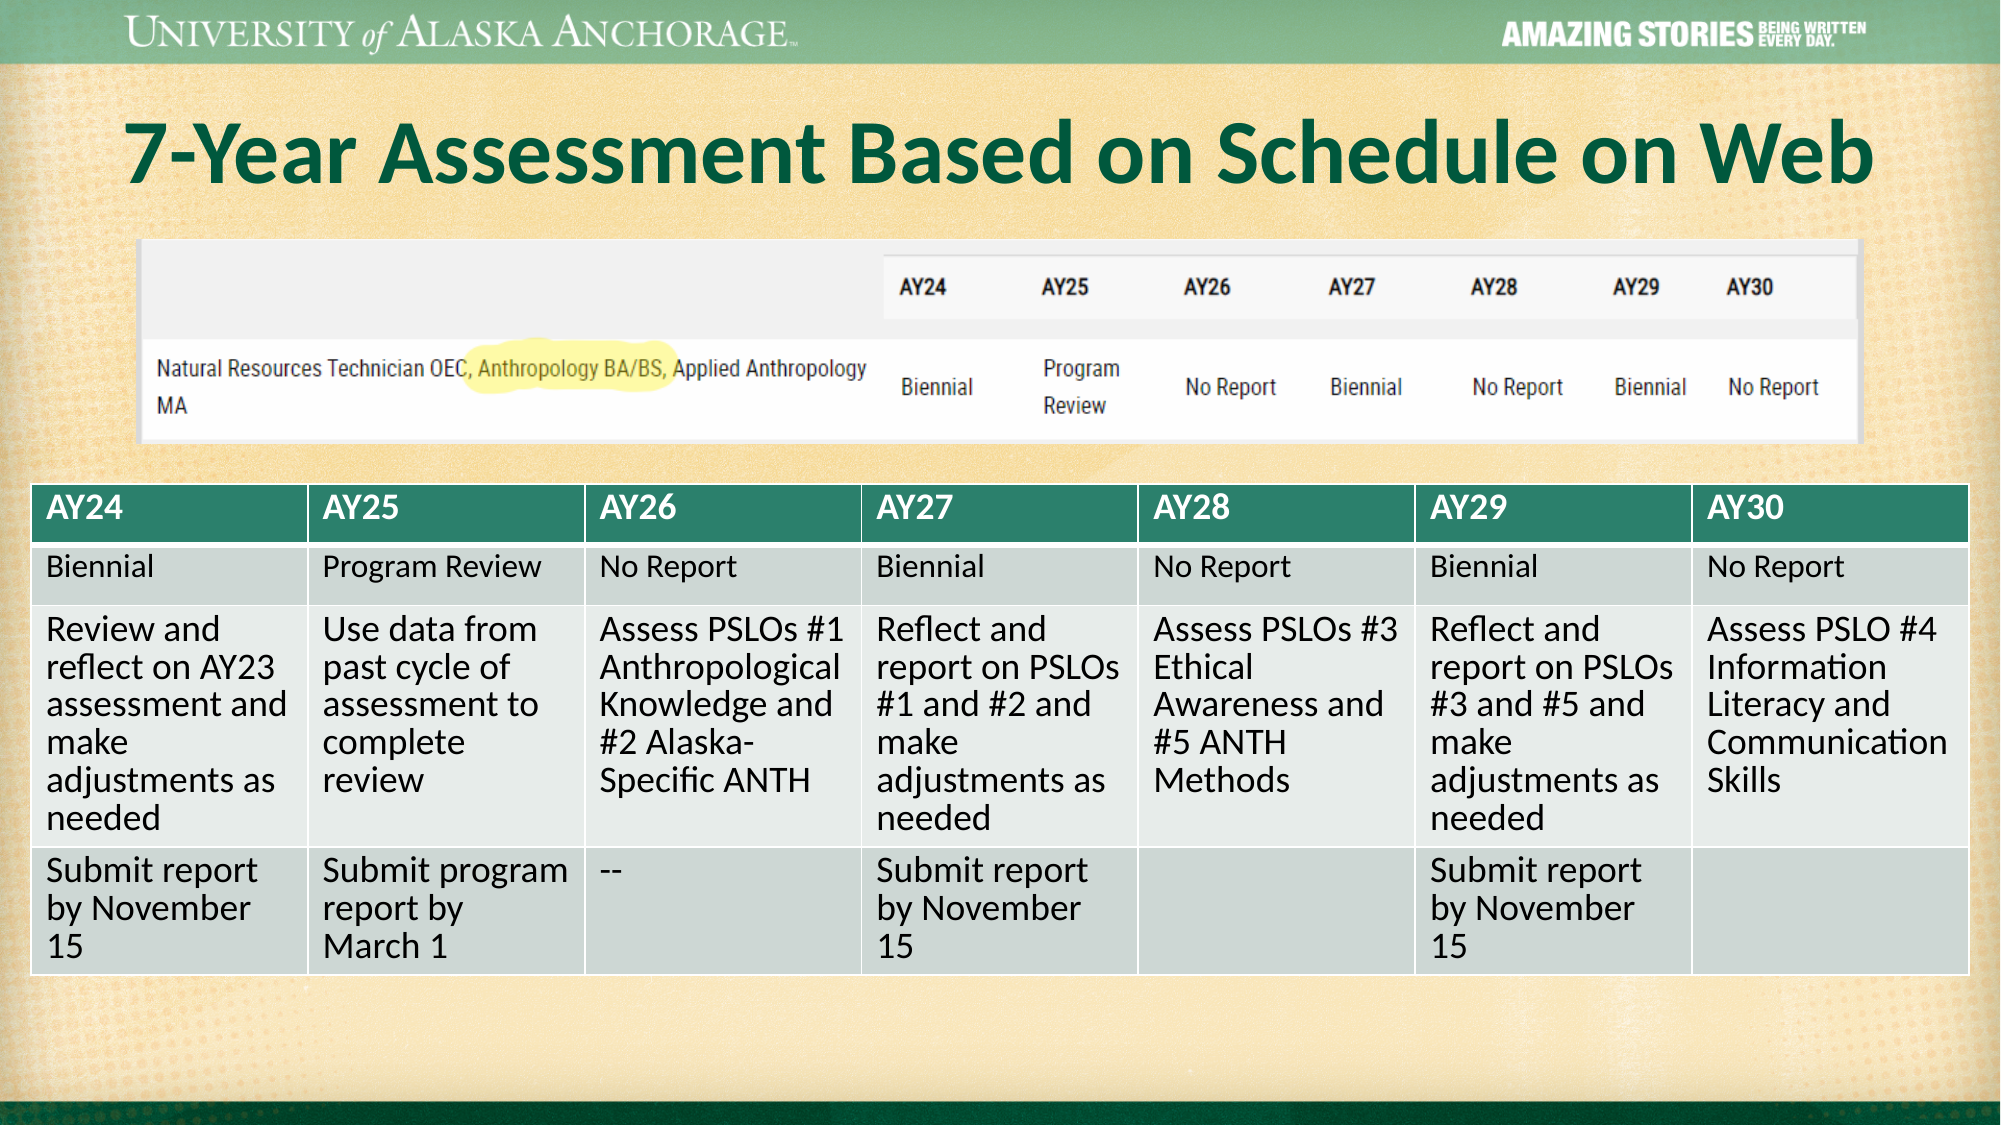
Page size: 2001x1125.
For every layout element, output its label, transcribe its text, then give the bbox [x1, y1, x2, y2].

table_cell Submit report by November 15 [1416, 848, 1691, 974]
table_header AY26 [586, 485, 861, 542]
table_cell No Report [1139, 548, 1414, 605]
table_header AY30 [1693, 485, 1968, 542]
table_cell Assess PSLO #4 Information Literacy and Communication Skills [1693, 606, 1968, 846]
table_cell Use data from past cycle of assessment to complete review [309, 606, 584, 846]
table_cell Biennial [32, 548, 307, 605]
table_header AY24 [32, 485, 307, 542]
table_header AY28 [1139, 485, 1414, 542]
table_cell Reflect and report on PSLOs #3 and #5 and make adjustments as needed [1416, 606, 1691, 846]
table_cell Assess PSLOs #1 Anthropological Knowledge and #2 Alaska-Specific ANTH [586, 606, 861, 846]
table_header AY29 [1416, 485, 1691, 542]
table_cell Assess PSLOs #3 Ethical Awareness and #5 ANTH Methods [1139, 606, 1414, 846]
table_cell No Report [1693, 548, 1968, 605]
table_header AY25 [309, 485, 584, 542]
picture [0, 0, 2001, 1125]
table_cell [1139, 848, 1414, 974]
table_cell Submit report by November 15 [862, 848, 1137, 974]
table_cell [1693, 848, 1968, 974]
table_cell Submit report by November 15 [32, 848, 307, 974]
table_cell -- [586, 848, 861, 974]
table_cell No Report [586, 548, 861, 605]
table_cell Reflect and report on PSLOs #1 and #2 and make adjustments as needed [862, 606, 1137, 846]
table_cell Submit program report by March 1 [309, 848, 584, 974]
table_header AY27 [862, 485, 1137, 542]
table_cell Program Review [309, 548, 584, 605]
table_cell Review and reflect on AY23 assessment and make adjustments as needed [32, 606, 307, 846]
table_cell Biennial [1416, 548, 1691, 605]
title 7-Year Assessment Based on Schedule on Web [99, 67, 1900, 255]
table_cell Biennial [862, 548, 1137, 605]
